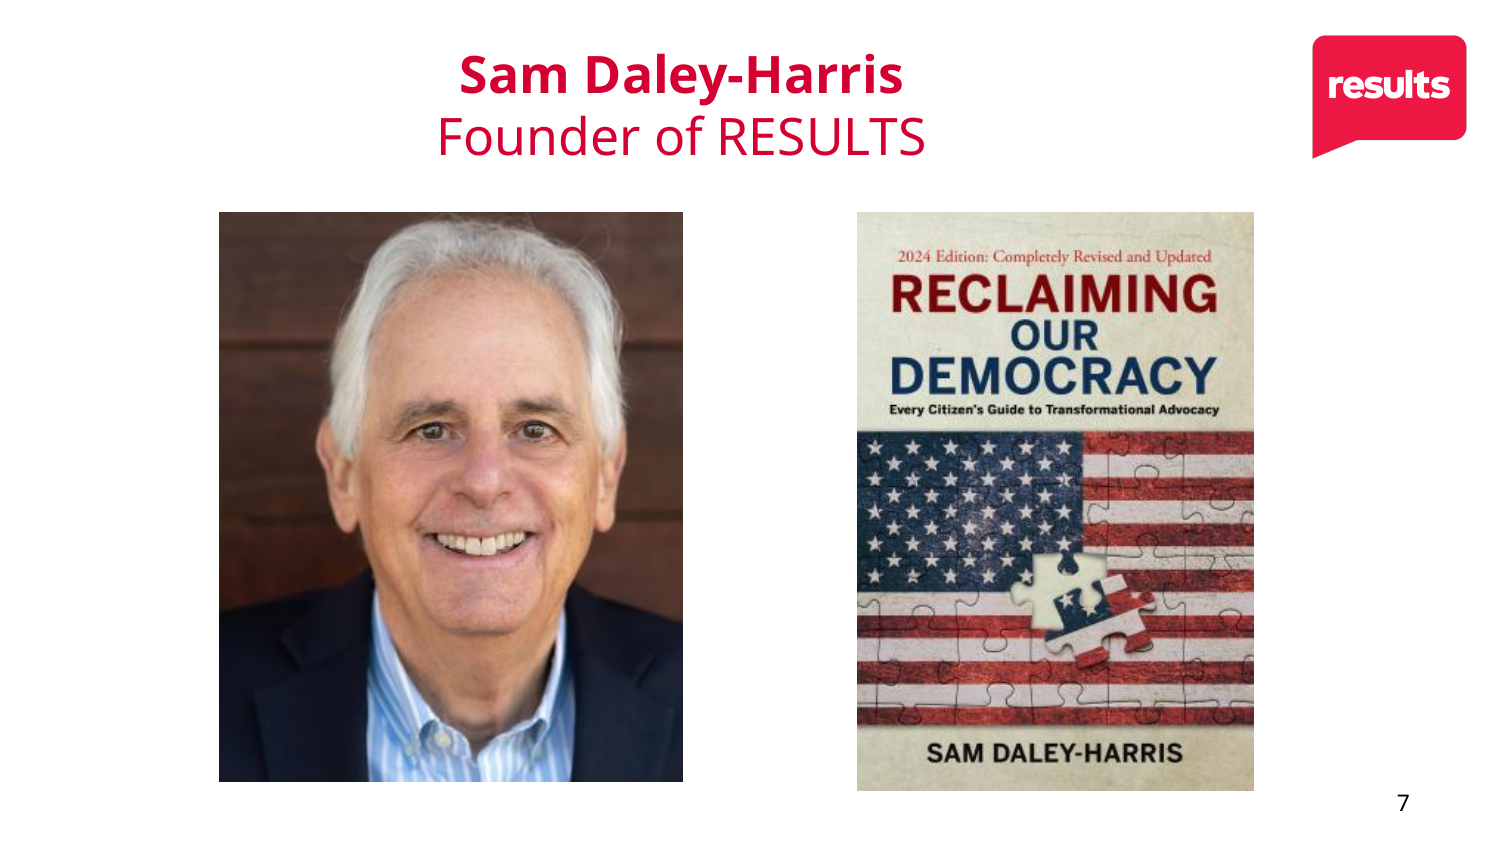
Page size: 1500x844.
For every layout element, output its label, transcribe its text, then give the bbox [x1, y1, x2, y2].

picture [219, 211, 683, 783]
picture [856, 211, 1255, 791]
title Sam Daley-Harris Founder of RESULTS [75, 33, 1290, 175]
slide_number 7 [1074, 782, 1425, 827]
picture [1289, 13, 1490, 175]
